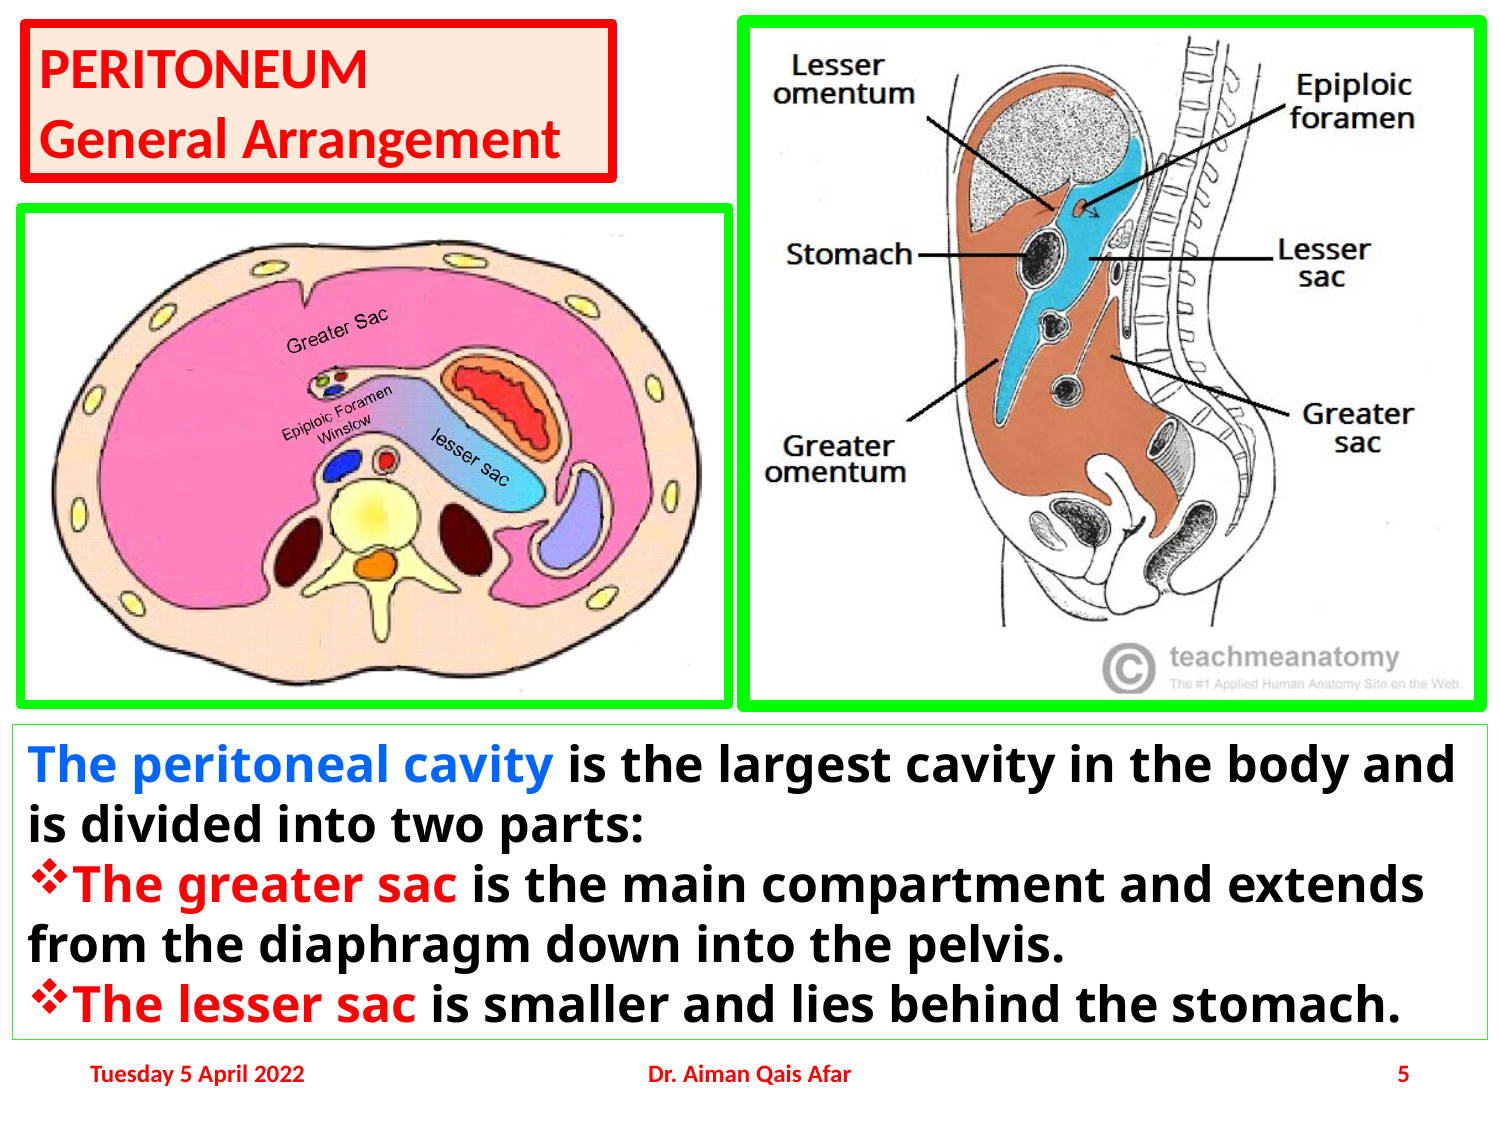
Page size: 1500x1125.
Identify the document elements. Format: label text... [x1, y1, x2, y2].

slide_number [75, 1042, 463, 1103]
text_box The peritoneal cavity is the largest cavity in the body and is divided into two parts: The greater sac is the main compartment and extends from the diaphragm down into the pelvis. The lesser sac is smaller and lies behind the stomach. [12, 724, 1488, 1040]
text_box PERITONEUM General Arrangement [24, 23, 613, 178]
slide_number 5 [1362, 1042, 1425, 1103]
picture [749, 27, 1475, 701]
footer Dr. Aiman Qais Afar [512, 1042, 988, 1103]
picture [24, 212, 725, 701]
